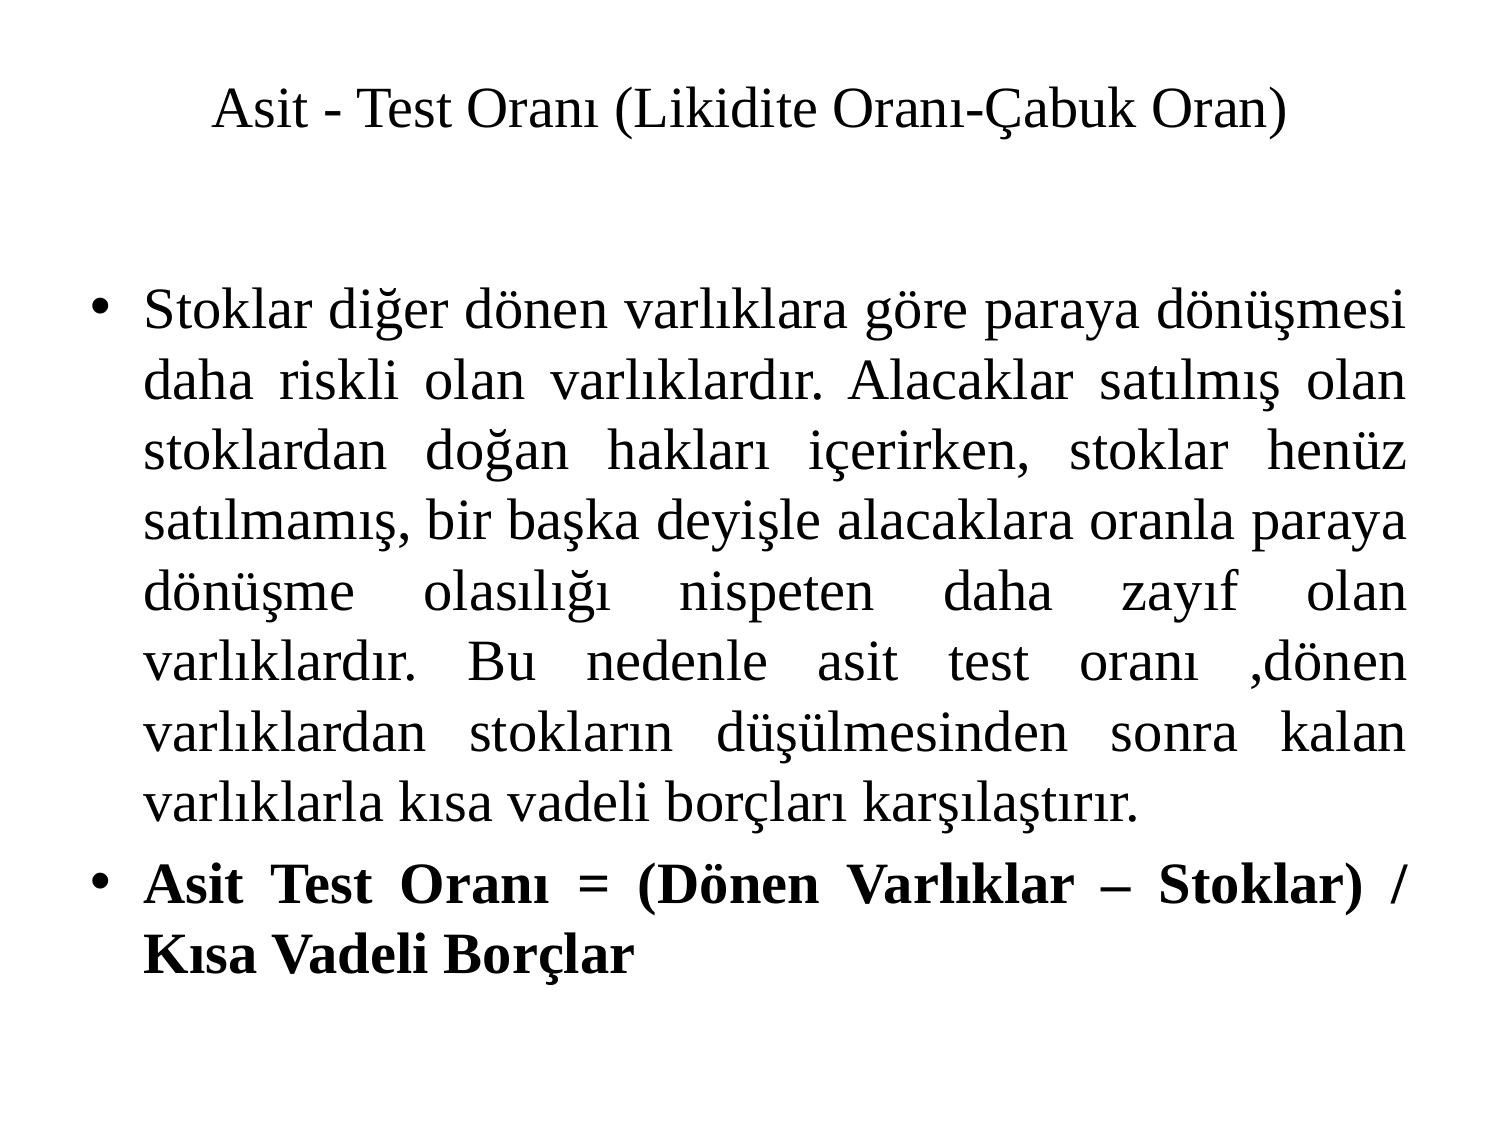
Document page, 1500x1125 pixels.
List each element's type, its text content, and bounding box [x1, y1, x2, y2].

list Stoklar diğer dönen varlıklara göre paraya dönüşmesi daha riskli olan varlıklardır. Alacaklar satılmış olan stoklardan doğan hakları içerirken, stoklar henüz satılmamış, bir başka deyişle alacaklara oranla paraya dönüşme olasılığı nispeten daha zayıf olan varlıklardır. Bu nedenle asit test oranı ,dönen varlıklardan stokların düşülmesinden sonra kalan varlıklarla kısa vadeli borçları karşılaştırır. Asit Test Oranı = (Dönen Varlıklar – Stoklar) / Kısa Vadeli Borçlar [75, 262, 1425, 1005]
title Asit - Test Oranı (Likidite Oranı-Çabuk Oran) [75, 45, 1425, 233]
